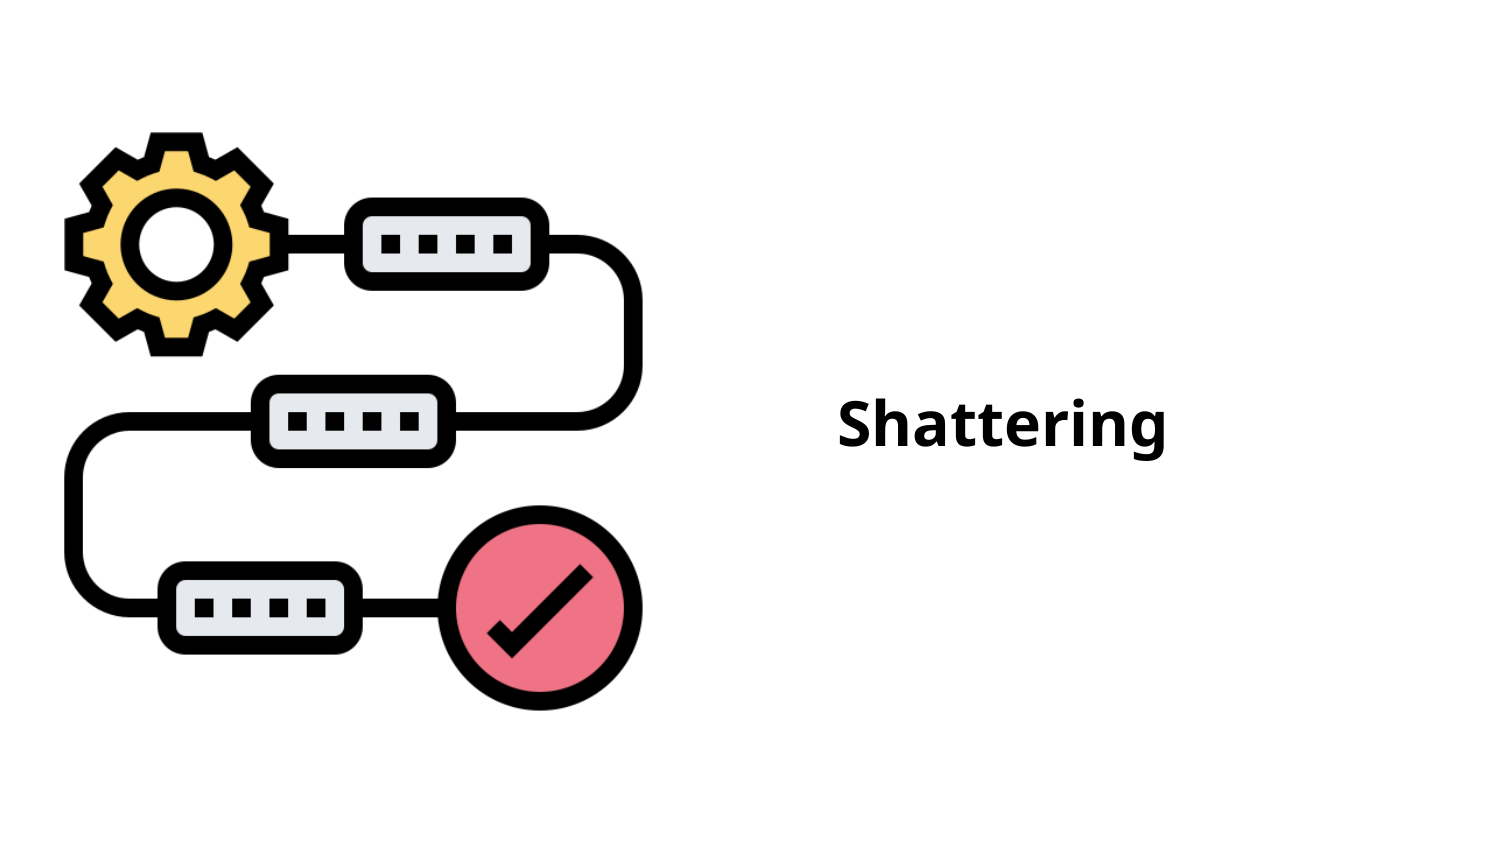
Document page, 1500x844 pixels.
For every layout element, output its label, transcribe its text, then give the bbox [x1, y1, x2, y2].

picture [55, 123, 652, 721]
text_box Shattering [821, 368, 1315, 474]
